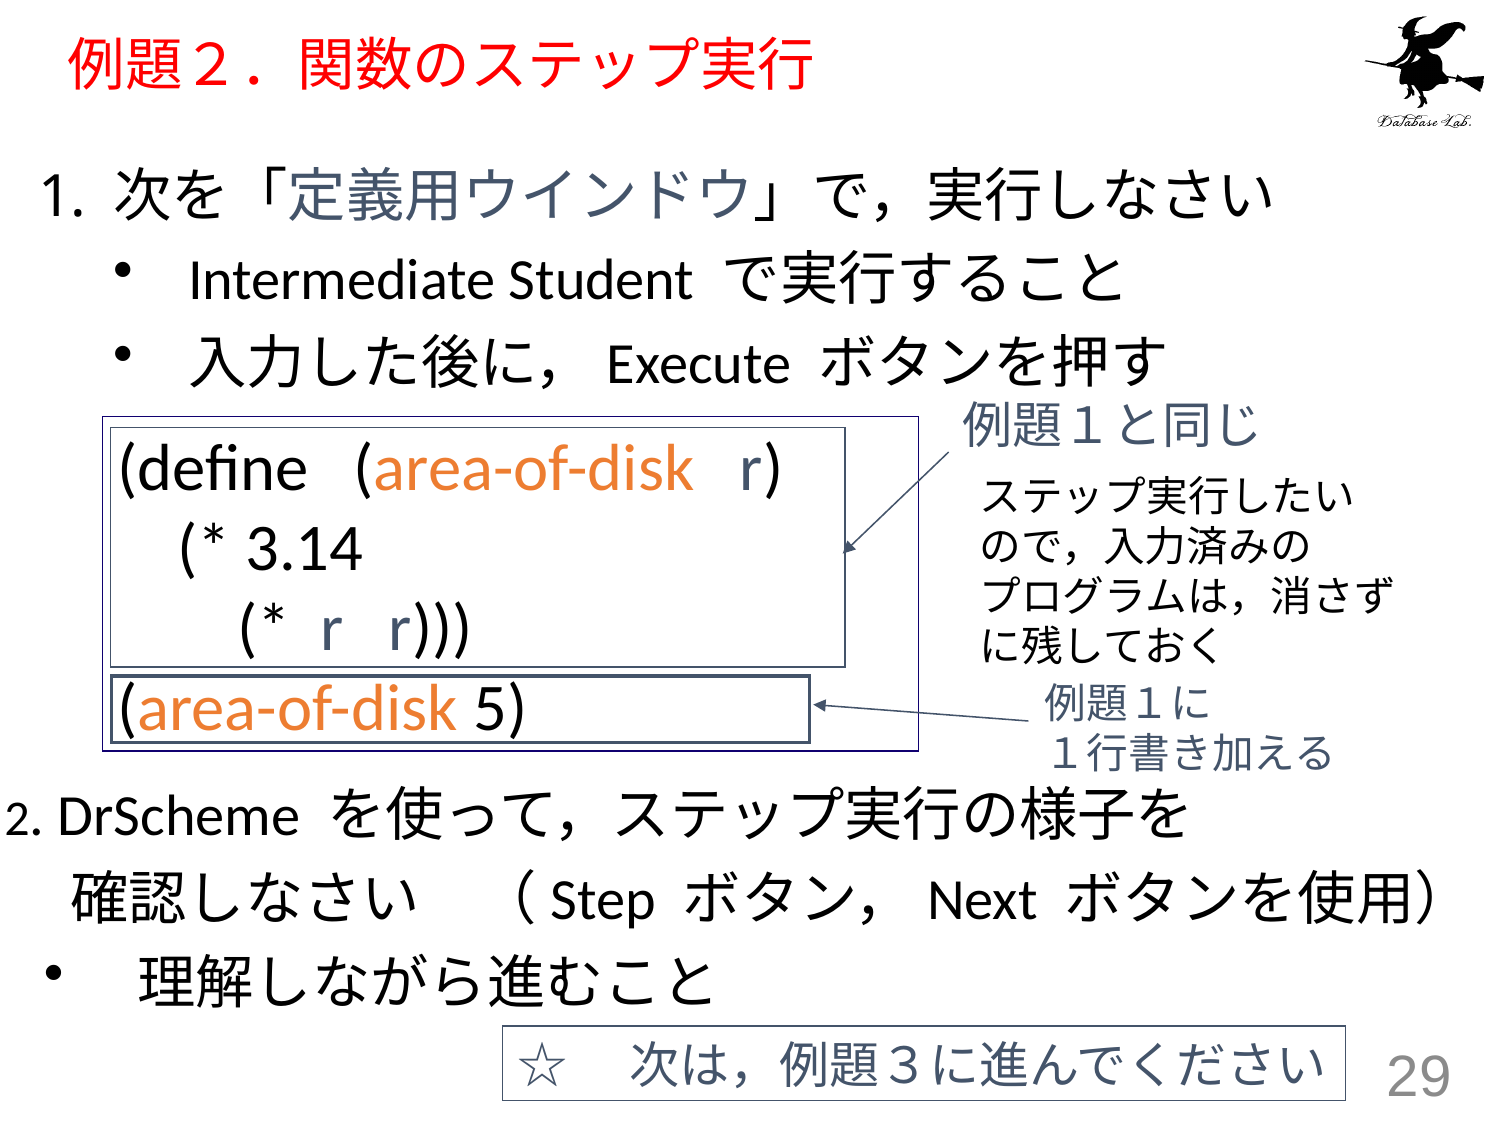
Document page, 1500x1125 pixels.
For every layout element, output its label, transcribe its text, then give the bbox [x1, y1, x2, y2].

text_box 2. DrScheme を使って，ステップ実行の様子を 確認しなさい （Step ボタン，Next ボタンを使用） 理解しながら進むこと [0, 755, 1488, 1023]
text_box [813, 699, 1029, 722]
slide_number 29 [1129, 1042, 1467, 1103]
text_box ☆ 次は，例題３に進んでください [502, 1025, 1346, 1101]
text_box [842, 451, 949, 554]
text_box 例題１と同じ [948, 386, 1278, 462]
picture [1362, 14, 1486, 130]
text_box [111, 675, 810, 743]
title 例題２．関数のステップ実行 [52, 28, 1441, 106]
text_box ステップ実行したい ので，入力済みの プログラムは，消さず に残しておく [964, 462, 1456, 677]
text_box (define (area-of-disk r) (* 3.14 (* r r))) (area-of-disk 5) [102, 416, 919, 751]
text_box 例題１に １行書き加える [1030, 677, 1352, 785]
text_box 次を「定義用ウインドウ」で，実行しなさい Intermediate Student で実行すること 入力した後に，Execute ボタンを押す [23, 136, 1291, 403]
text_box [110, 427, 846, 667]
